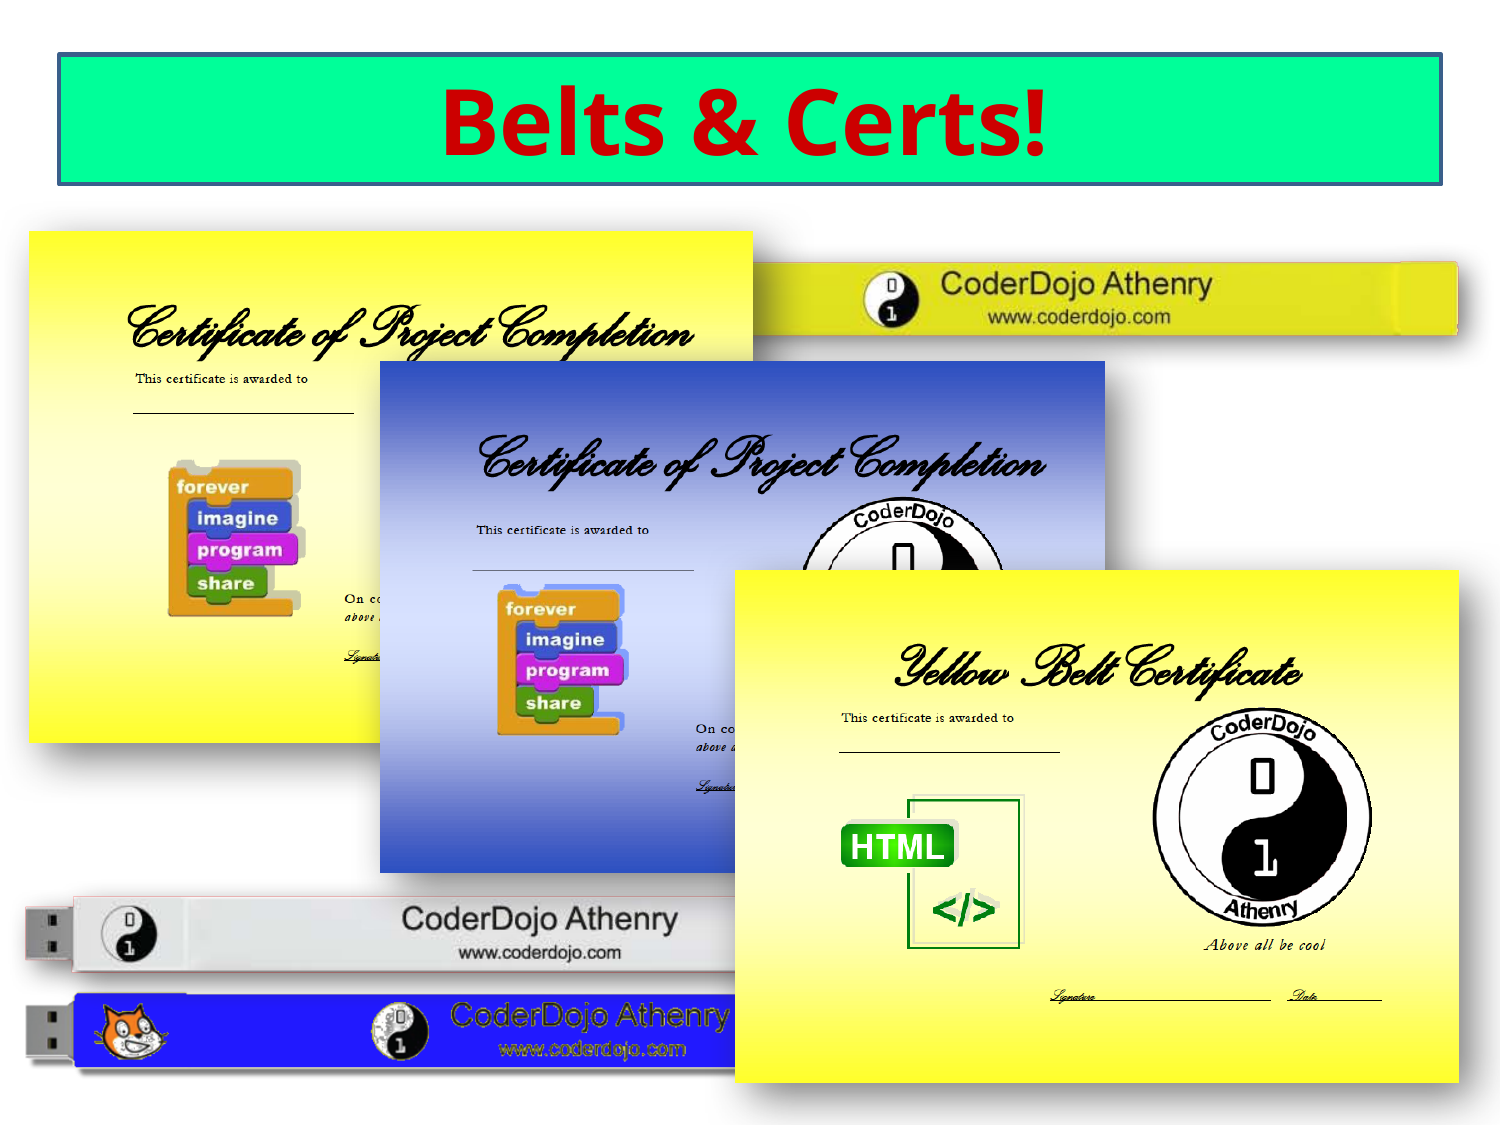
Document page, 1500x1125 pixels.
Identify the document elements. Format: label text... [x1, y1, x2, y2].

text_box [1436, 52, 1443, 186]
picture [0, 231, 1471, 1107]
text_box Belts & Certs! [53, 30, 1436, 207]
